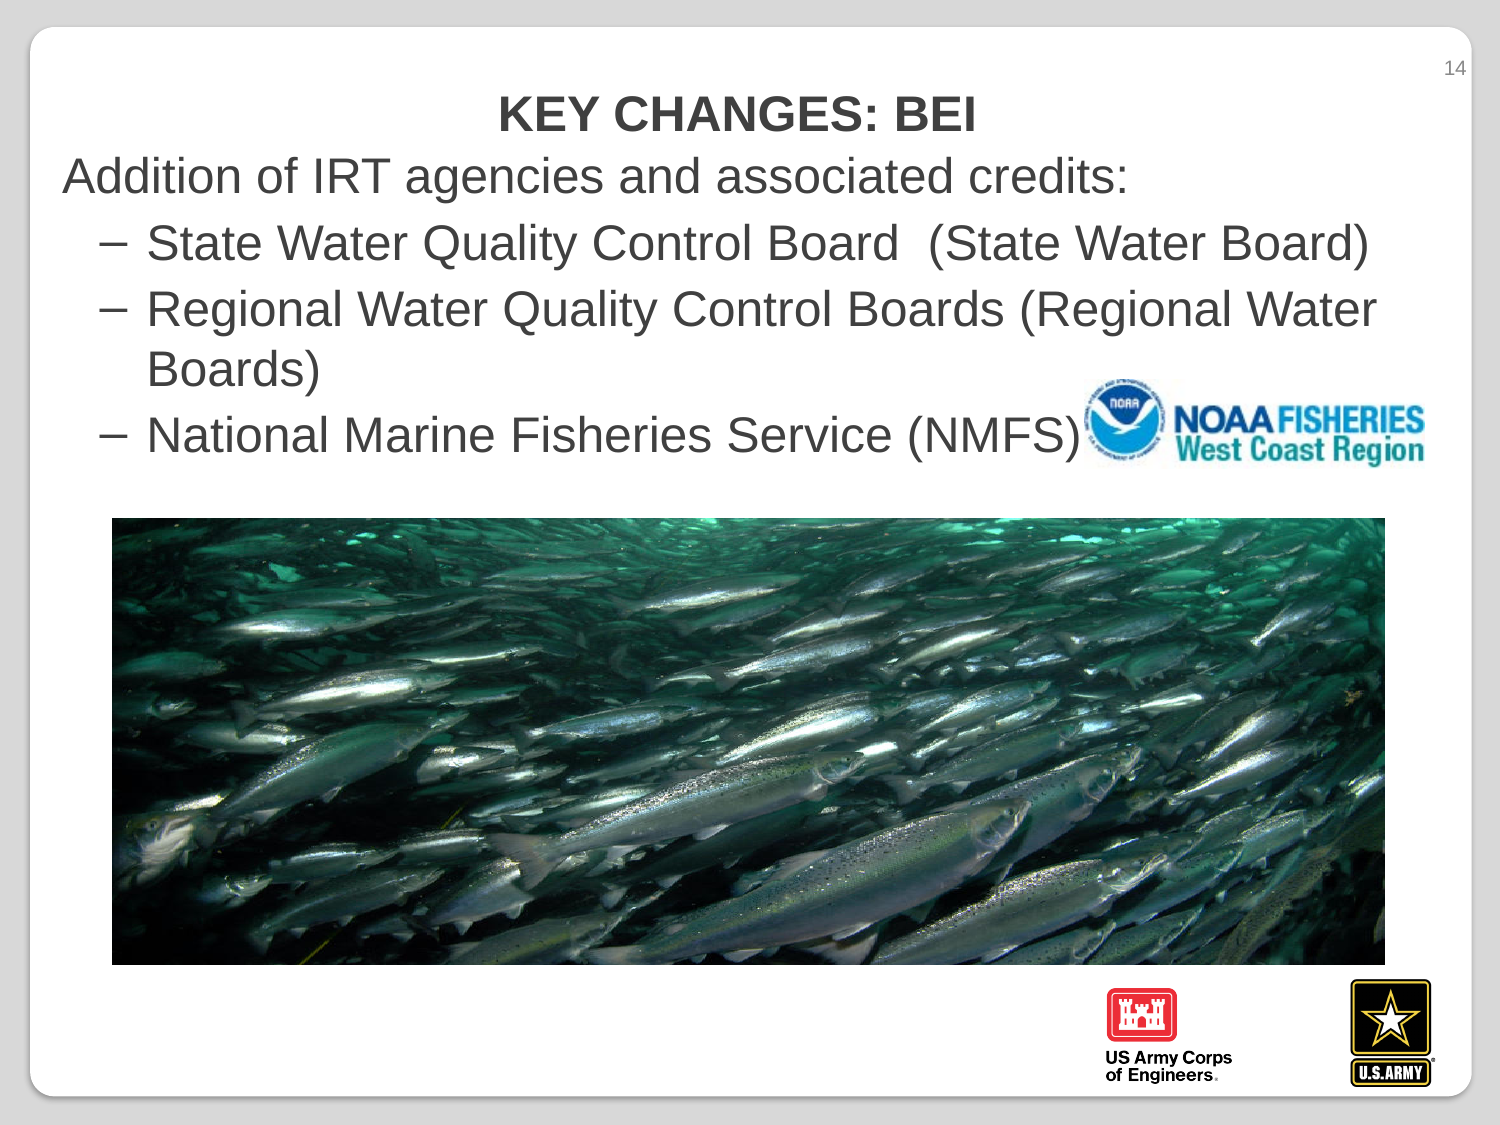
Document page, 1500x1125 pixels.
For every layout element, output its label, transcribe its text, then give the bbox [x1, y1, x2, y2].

list Addition of IRT agencies and associated credits: State Water Quality Control Board (State Water Board) Regional Water Quality Control Boards (Regional Water Boards) National Marine Fisheries Service (NMFS) [46, 136, 1456, 965]
picture [1106, 988, 1232, 1084]
title Key Changes: BEI [49, 44, 1426, 136]
picture [1084, 379, 1426, 469]
slide_number 14 [1362, 37, 1482, 98]
picture [112, 518, 1482, 1113]
